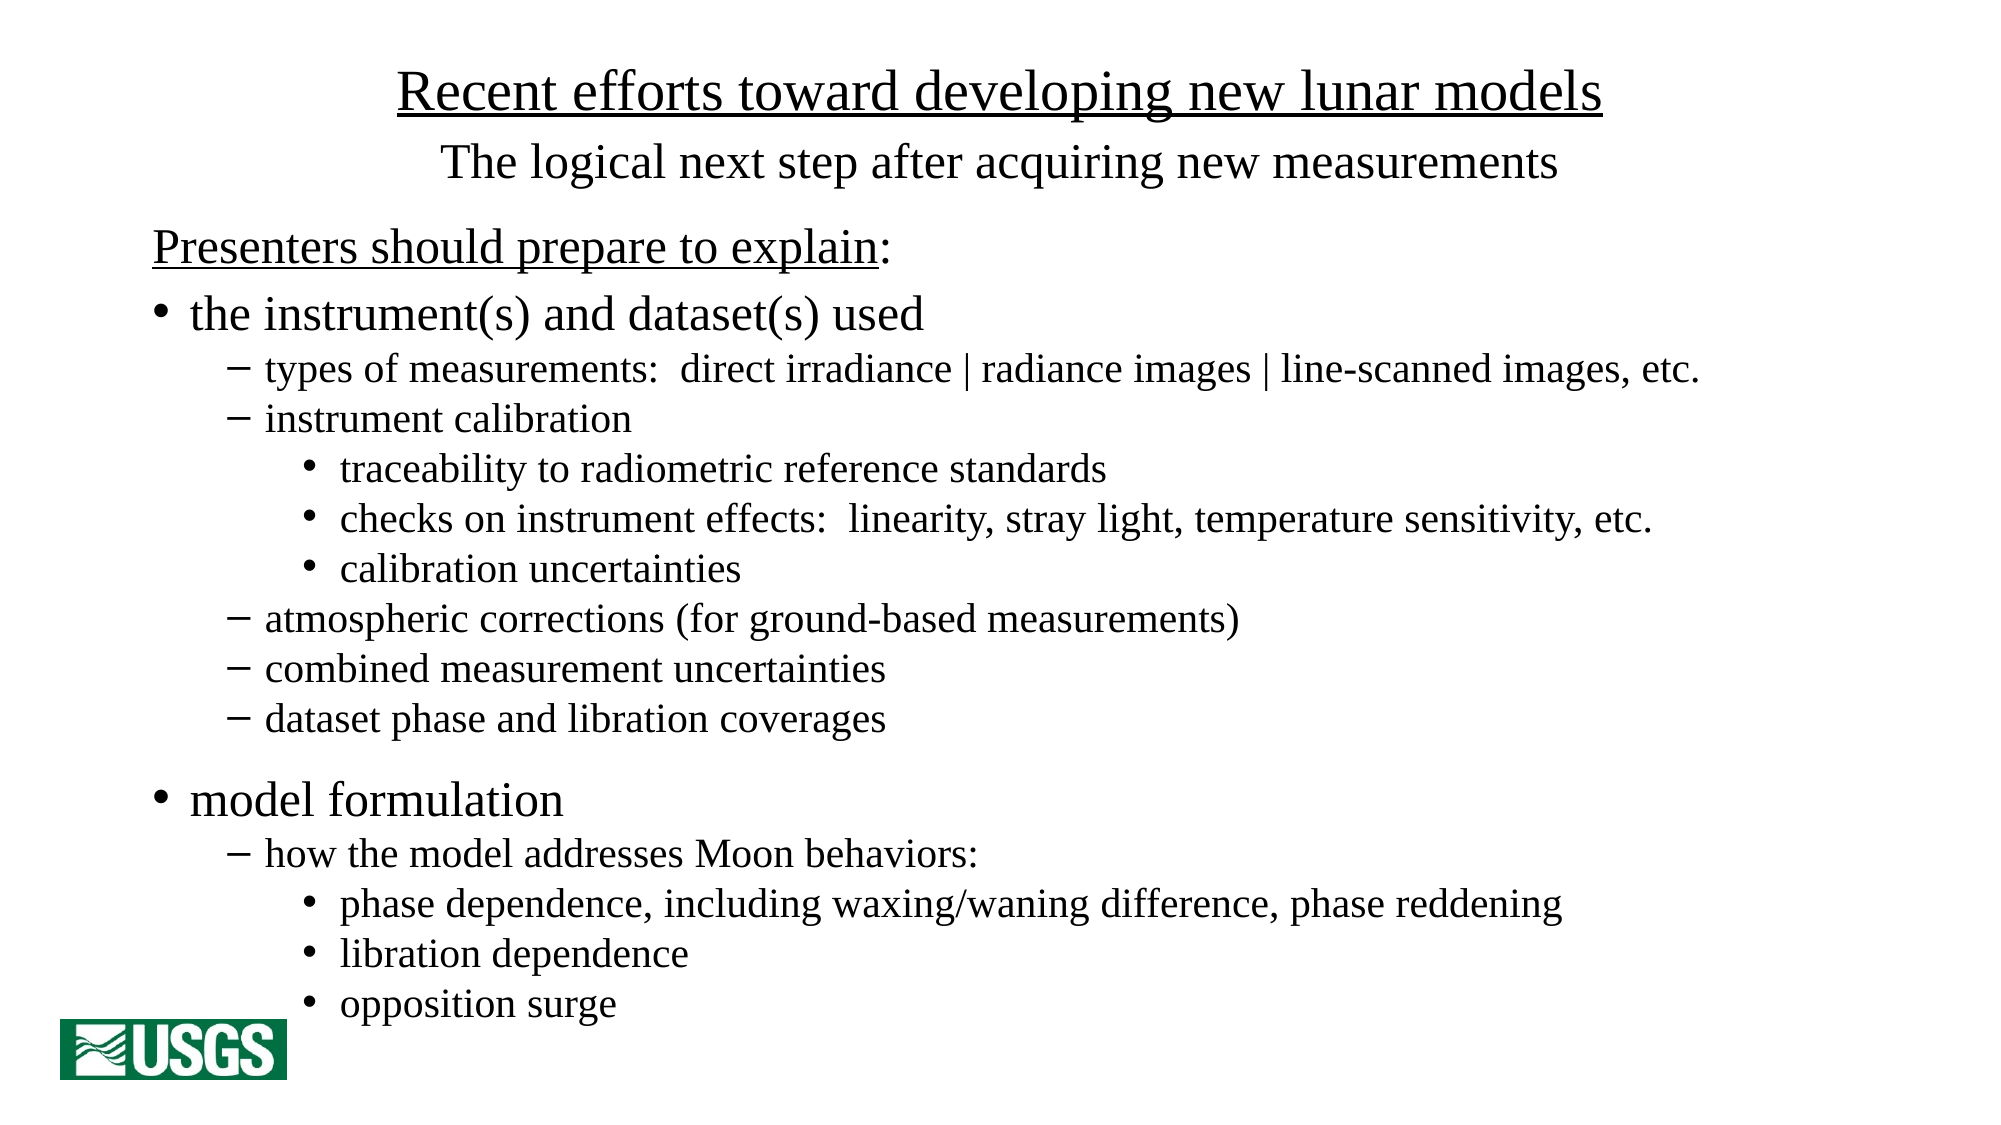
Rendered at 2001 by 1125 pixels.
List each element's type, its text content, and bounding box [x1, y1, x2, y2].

picture [60, 1019, 287, 1080]
list Recent efforts toward developing new lunar models The logical next step after acquiring new measurements Presenters should prepare to explain: the instrument(s) and dataset(s) used types of measurements: direct irradiance | radiance images | line-scanned images, etc. instrument calibration traceability to radiometric reference standards checks on instrument effects: linearity, stray light, temperature sensitivity, etc. calibration uncertainties atmospheric corrections (for ground-based measurements) combined measurement uncertainties dataset phase and libration coverages model formulation how the model addresses Moon behaviors: phase dependence, including waxing/waning difference, phase reddening libration dependence opposition surge [137, 60, 1863, 1050]
